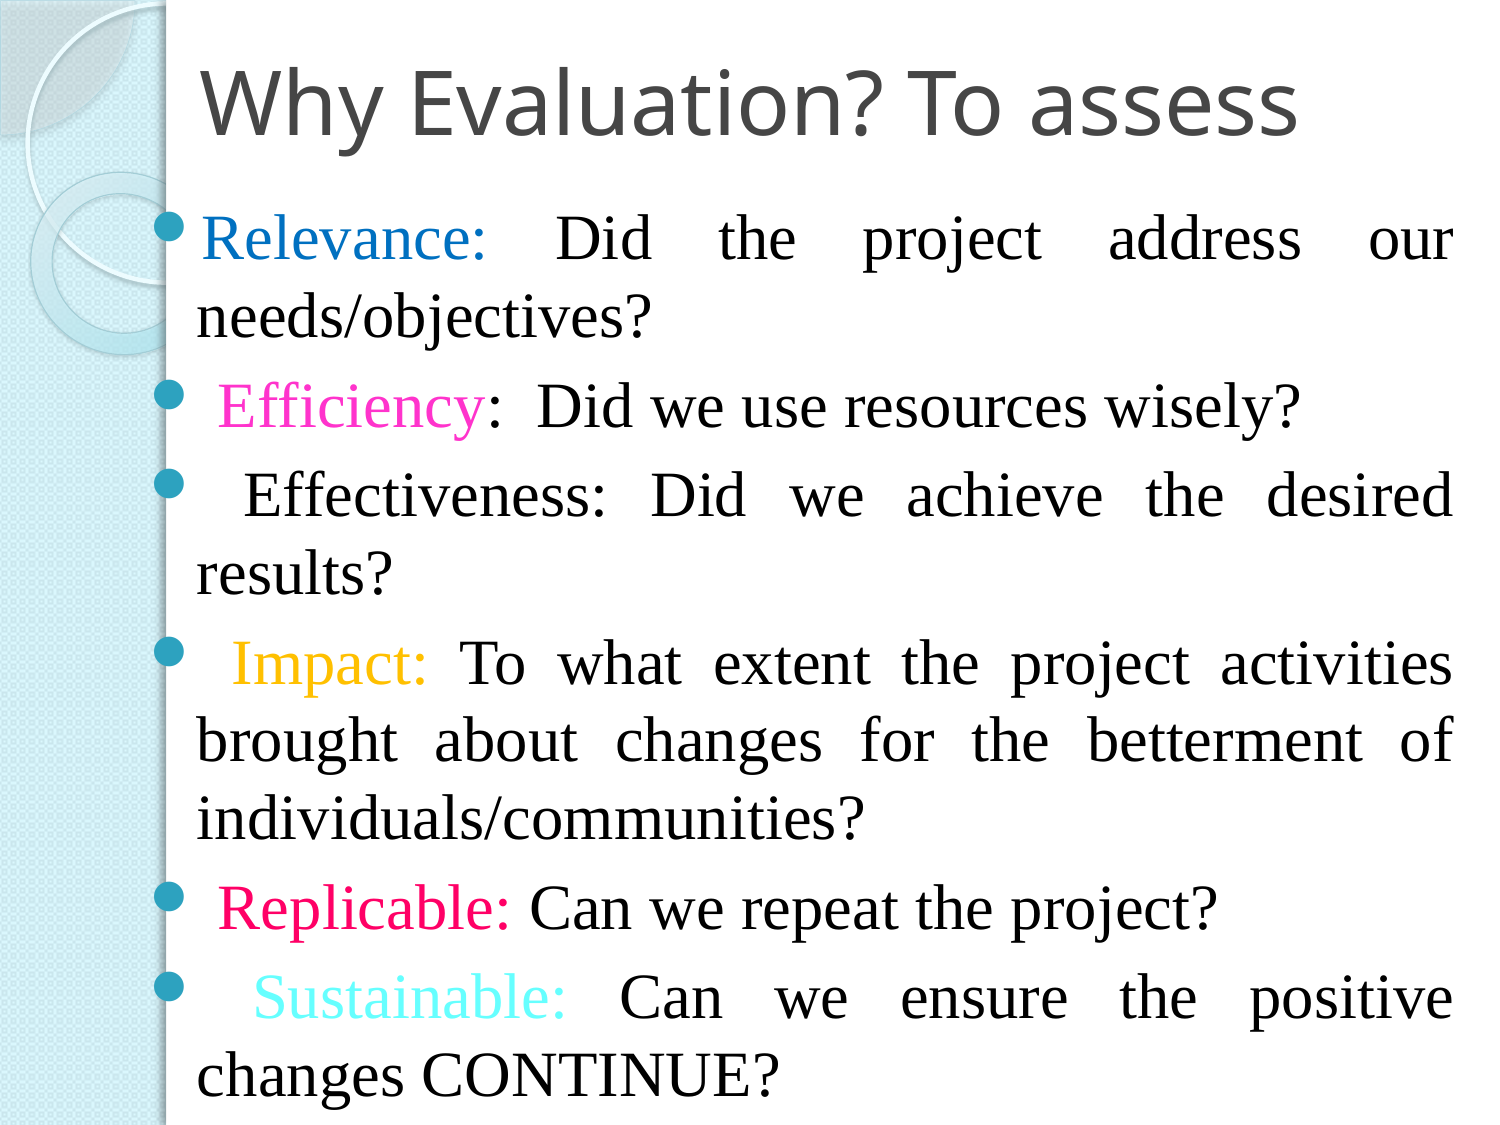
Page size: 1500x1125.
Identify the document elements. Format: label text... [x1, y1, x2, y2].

title Why Evaluation? To assess [75, 0, 1425, 200]
list Relevance: Did the project address our needs/objectives? Efficiency: Did we use resources wisely? Effectiveness: Did we achieve the desired results? Impact: To what extent the project activities brought about changes for the betterment of individuals/communities? Replicable: Can we repeat the project? Sustainable: Can we ensure the positive changes CONTINUE? [123, 187, 1471, 1125]
